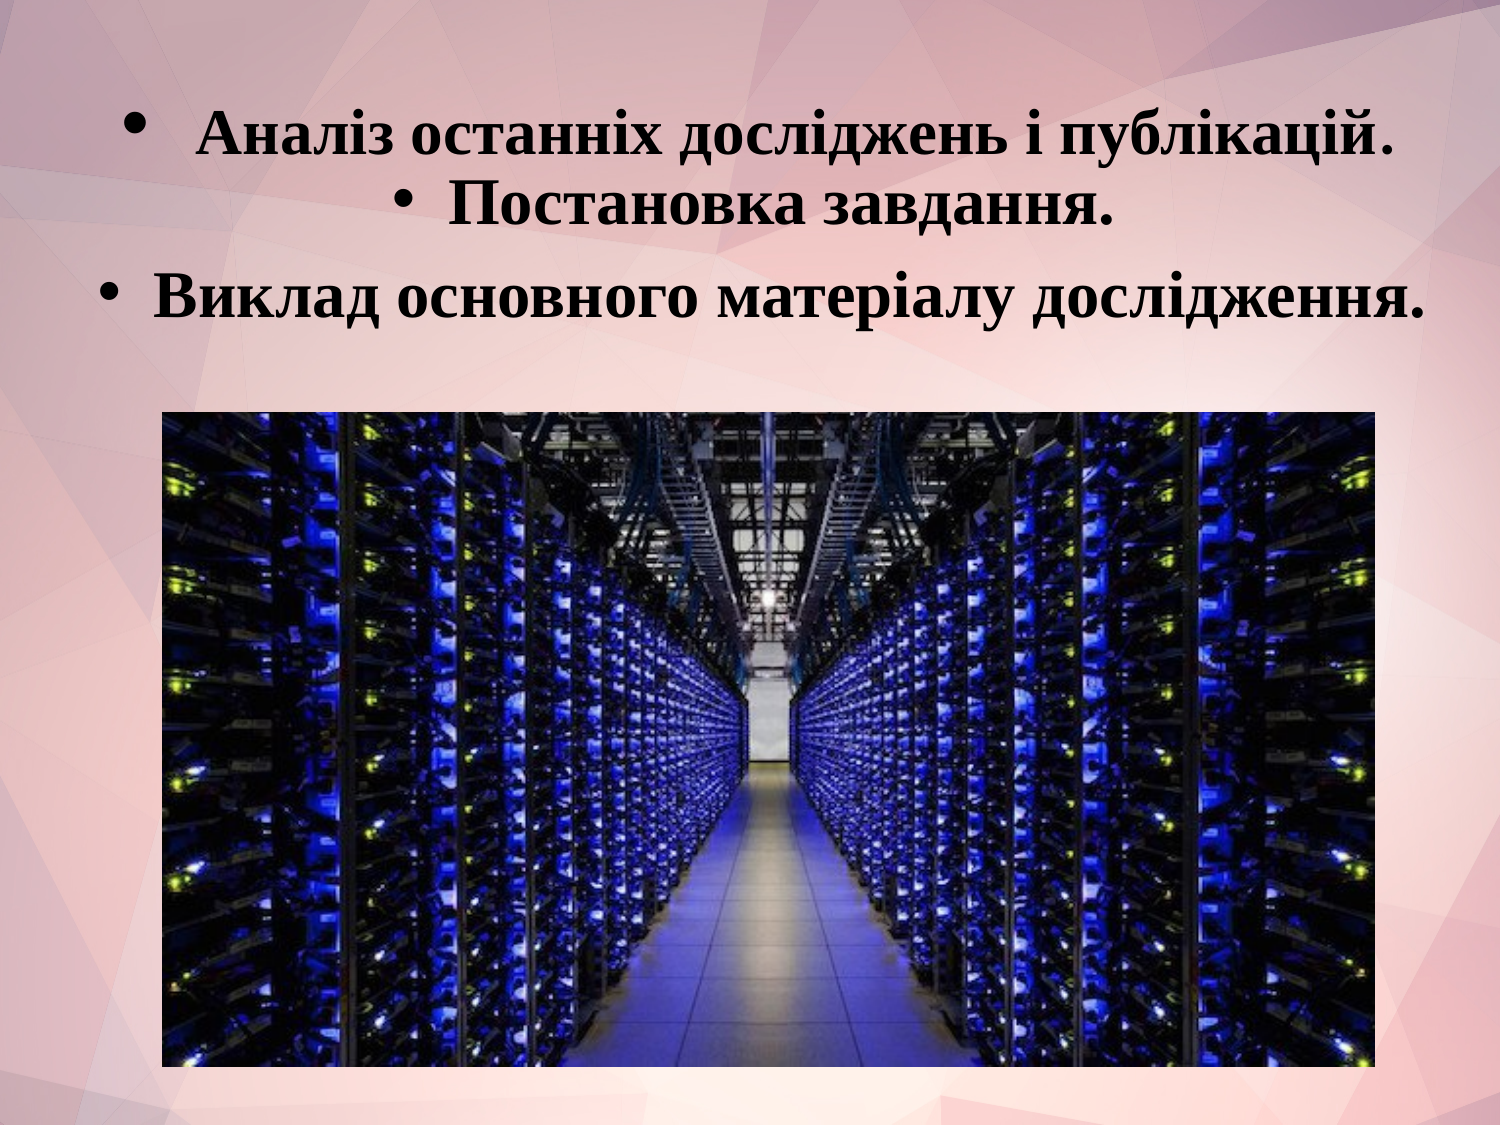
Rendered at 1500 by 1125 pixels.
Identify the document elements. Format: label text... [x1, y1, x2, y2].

title Аналіз останніх досліджень і публікацій. [87, 37, 1438, 149]
list Постановка завдання. Виклад основного матеріалу дослідження. [24, 149, 1500, 893]
picture [0, 0, 1500, 1125]
